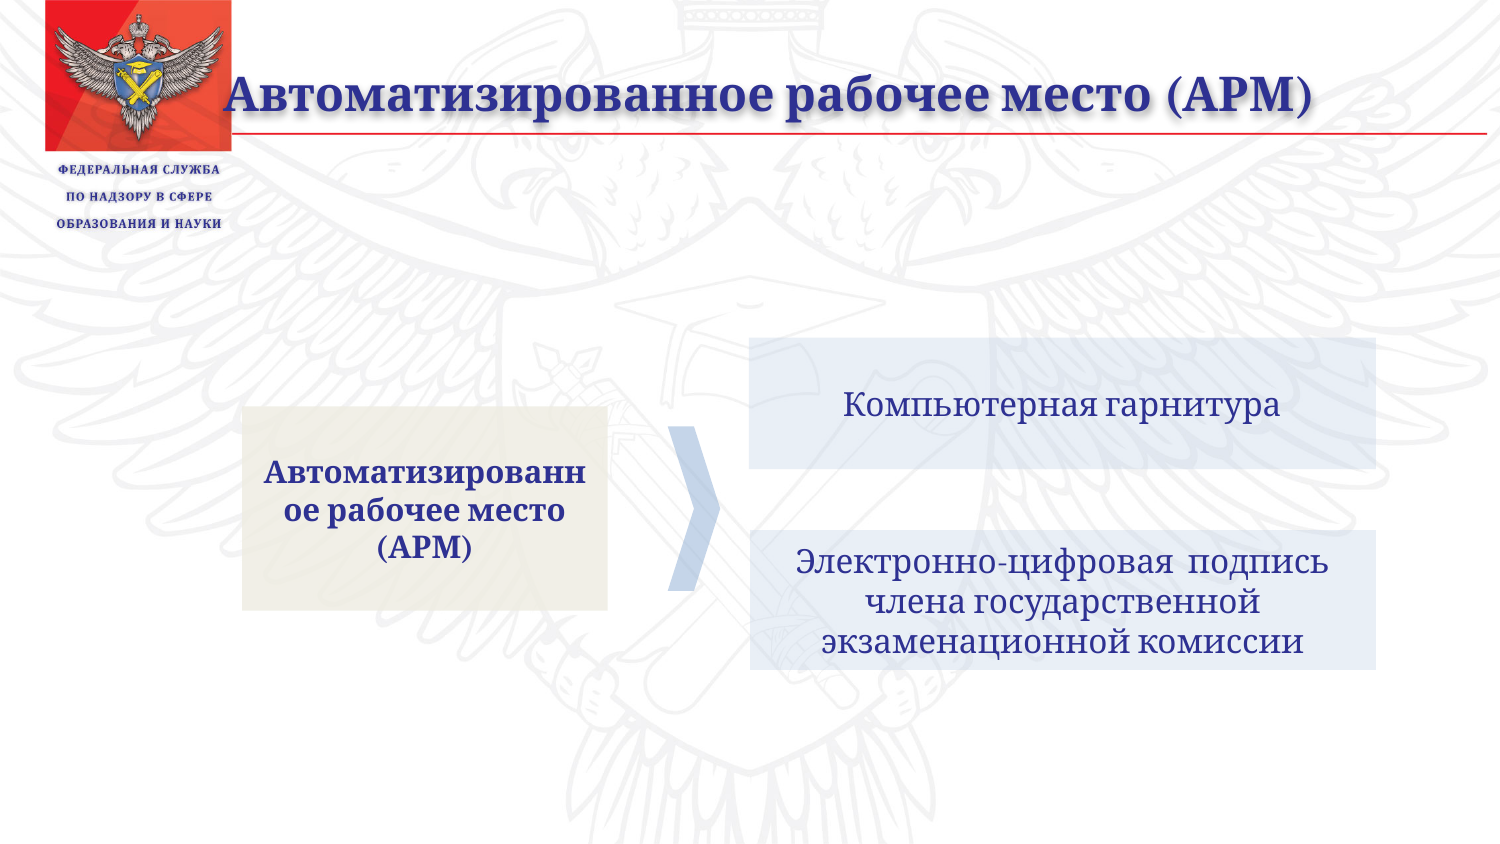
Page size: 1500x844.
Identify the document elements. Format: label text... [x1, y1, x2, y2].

text_box [665, 424, 723, 593]
text_box [171, 0, 1222, 65]
picture [0, 0, 1500, 844]
text_box Компьютерная гарнитура [748, 337, 1376, 470]
text_box Электронно-цифровая подпись члена государственной экзаменационной комиссии [750, 530, 1376, 670]
text_box Автоматизированное рабочее место (АРМ) [208, 55, 1341, 128]
text_box Автоматизированное рабочее место (АРМ) [240, 404, 610, 613]
